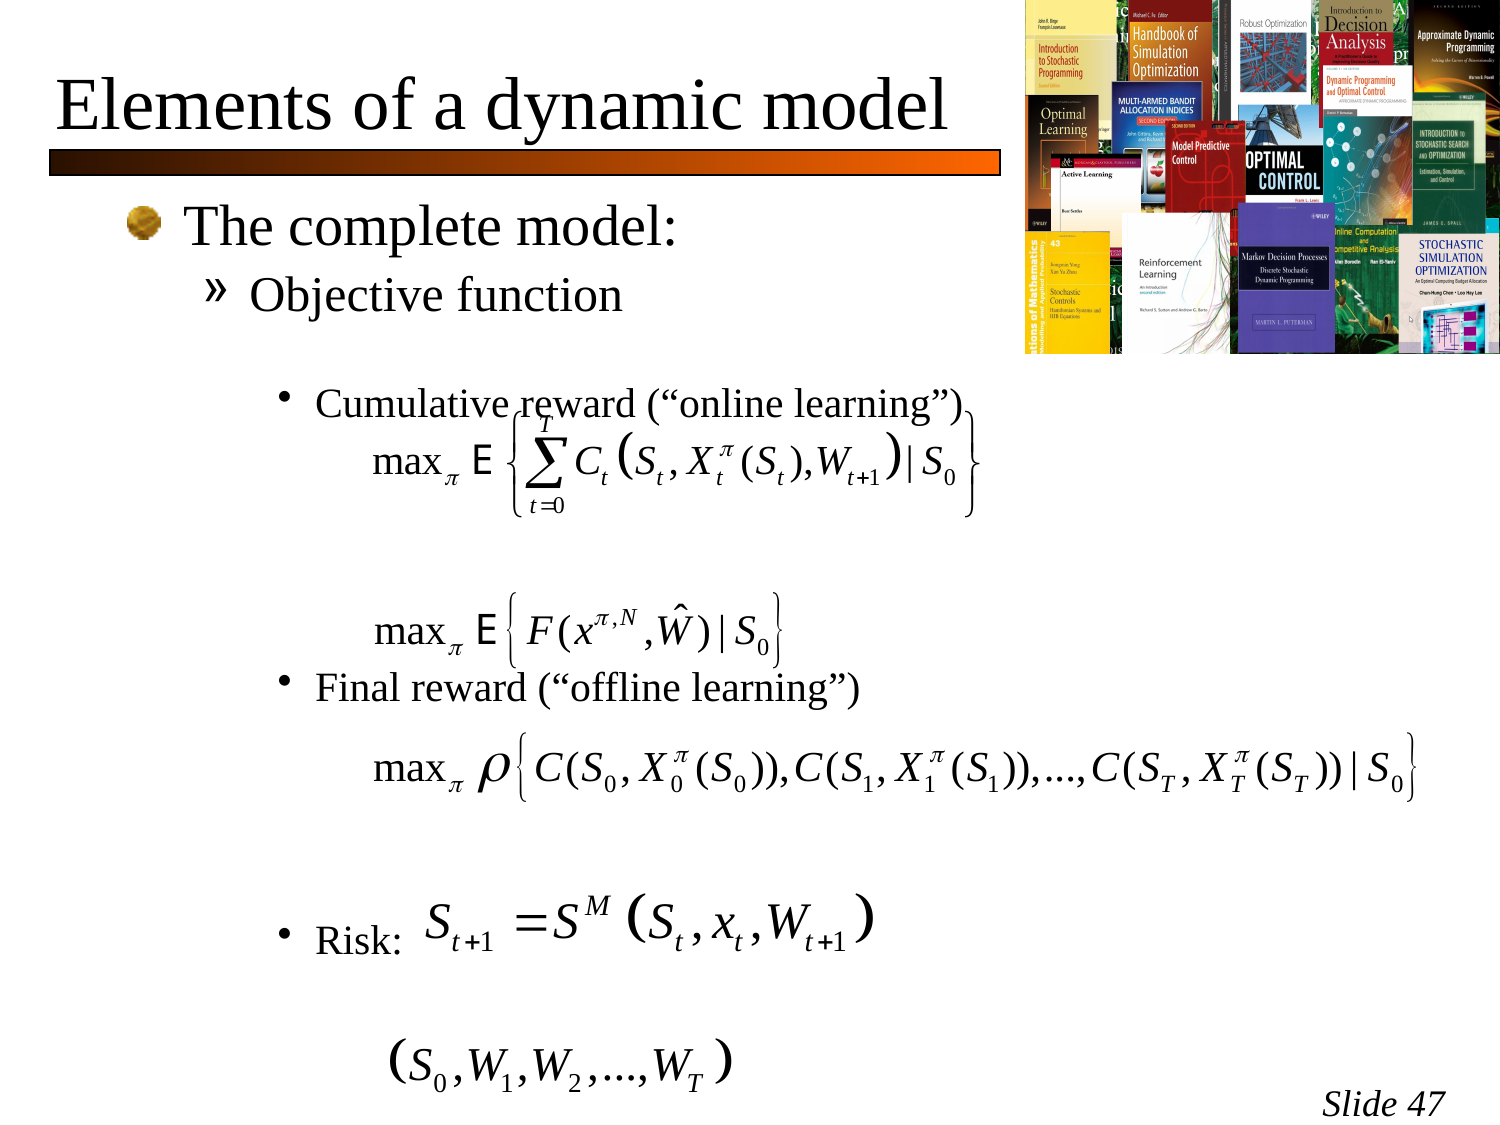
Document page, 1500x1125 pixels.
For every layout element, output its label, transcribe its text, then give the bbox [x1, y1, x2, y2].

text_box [366, 731, 1434, 811]
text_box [365, 402, 990, 527]
text_box Slide 47 [1227, 1071, 1500, 1125]
title Elements of a dynamic model [40, 50, 1019, 150]
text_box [414, 881, 883, 970]
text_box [367, 591, 798, 677]
picture [1024, 0, 1500, 355]
picture [127, 206, 161, 240]
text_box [380, 1027, 741, 1109]
list The complete model: Objective function Cumulative reward (“online learning”) Final reward (“offline learning”) Risk: Transition function: Exogenous information: [112, 187, 1388, 1000]
